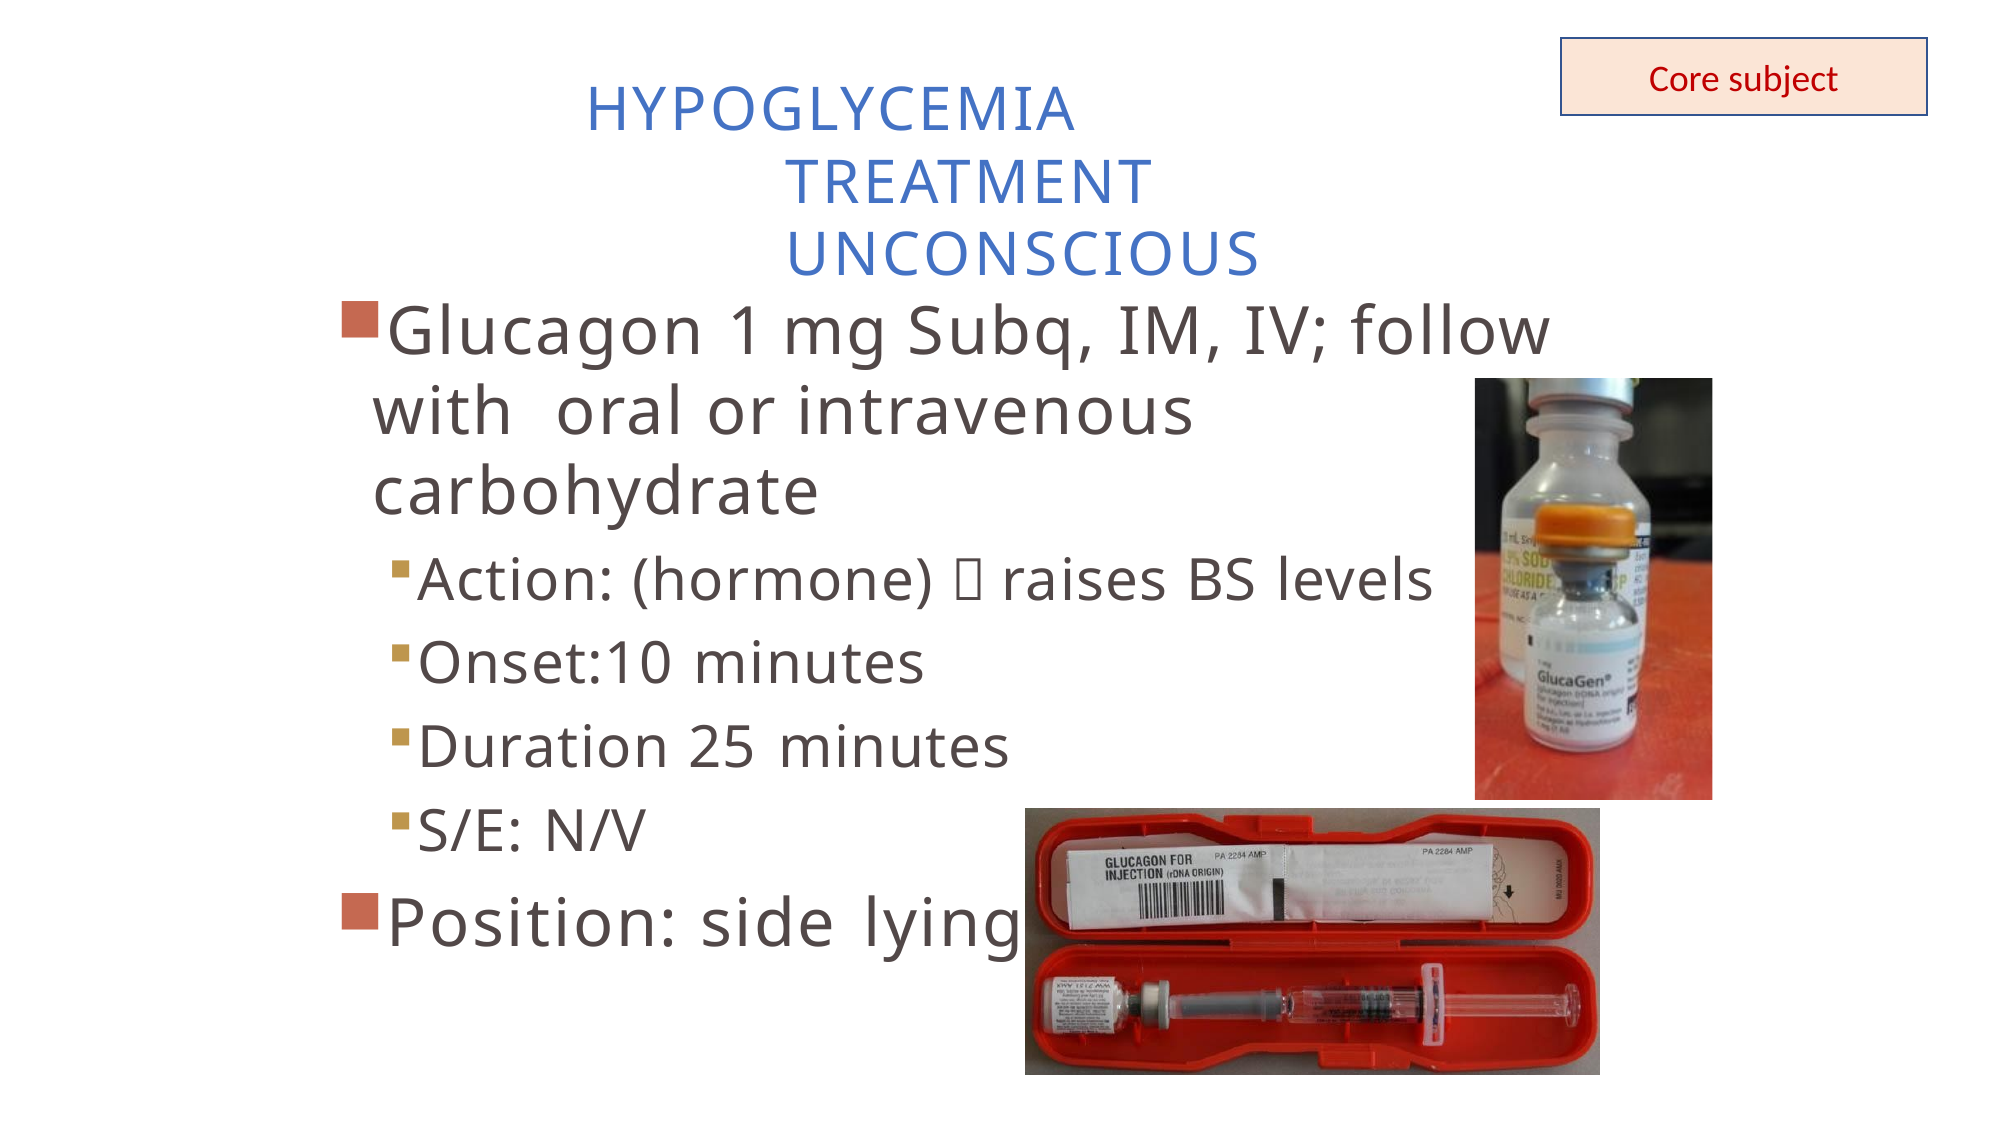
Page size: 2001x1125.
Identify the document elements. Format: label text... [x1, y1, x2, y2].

text_box Core subject [1560, 37, 1928, 116]
text_box [1474, 378, 1713, 800]
text_box [1025, 808, 1600, 1075]
text_box Glucagon 1 mg Subq, IM, IV; follow with oral or intravenous carbohydrate Action: (hormone)  raises BS levels Onset:10 minutes Duration 25 minutes S/E: N/V Position: side lying [332, 285, 1619, 960]
text_box HYPOGLYCEMIA TREATMENT UNCONSCIOUS [275, 24, 1721, 361]
